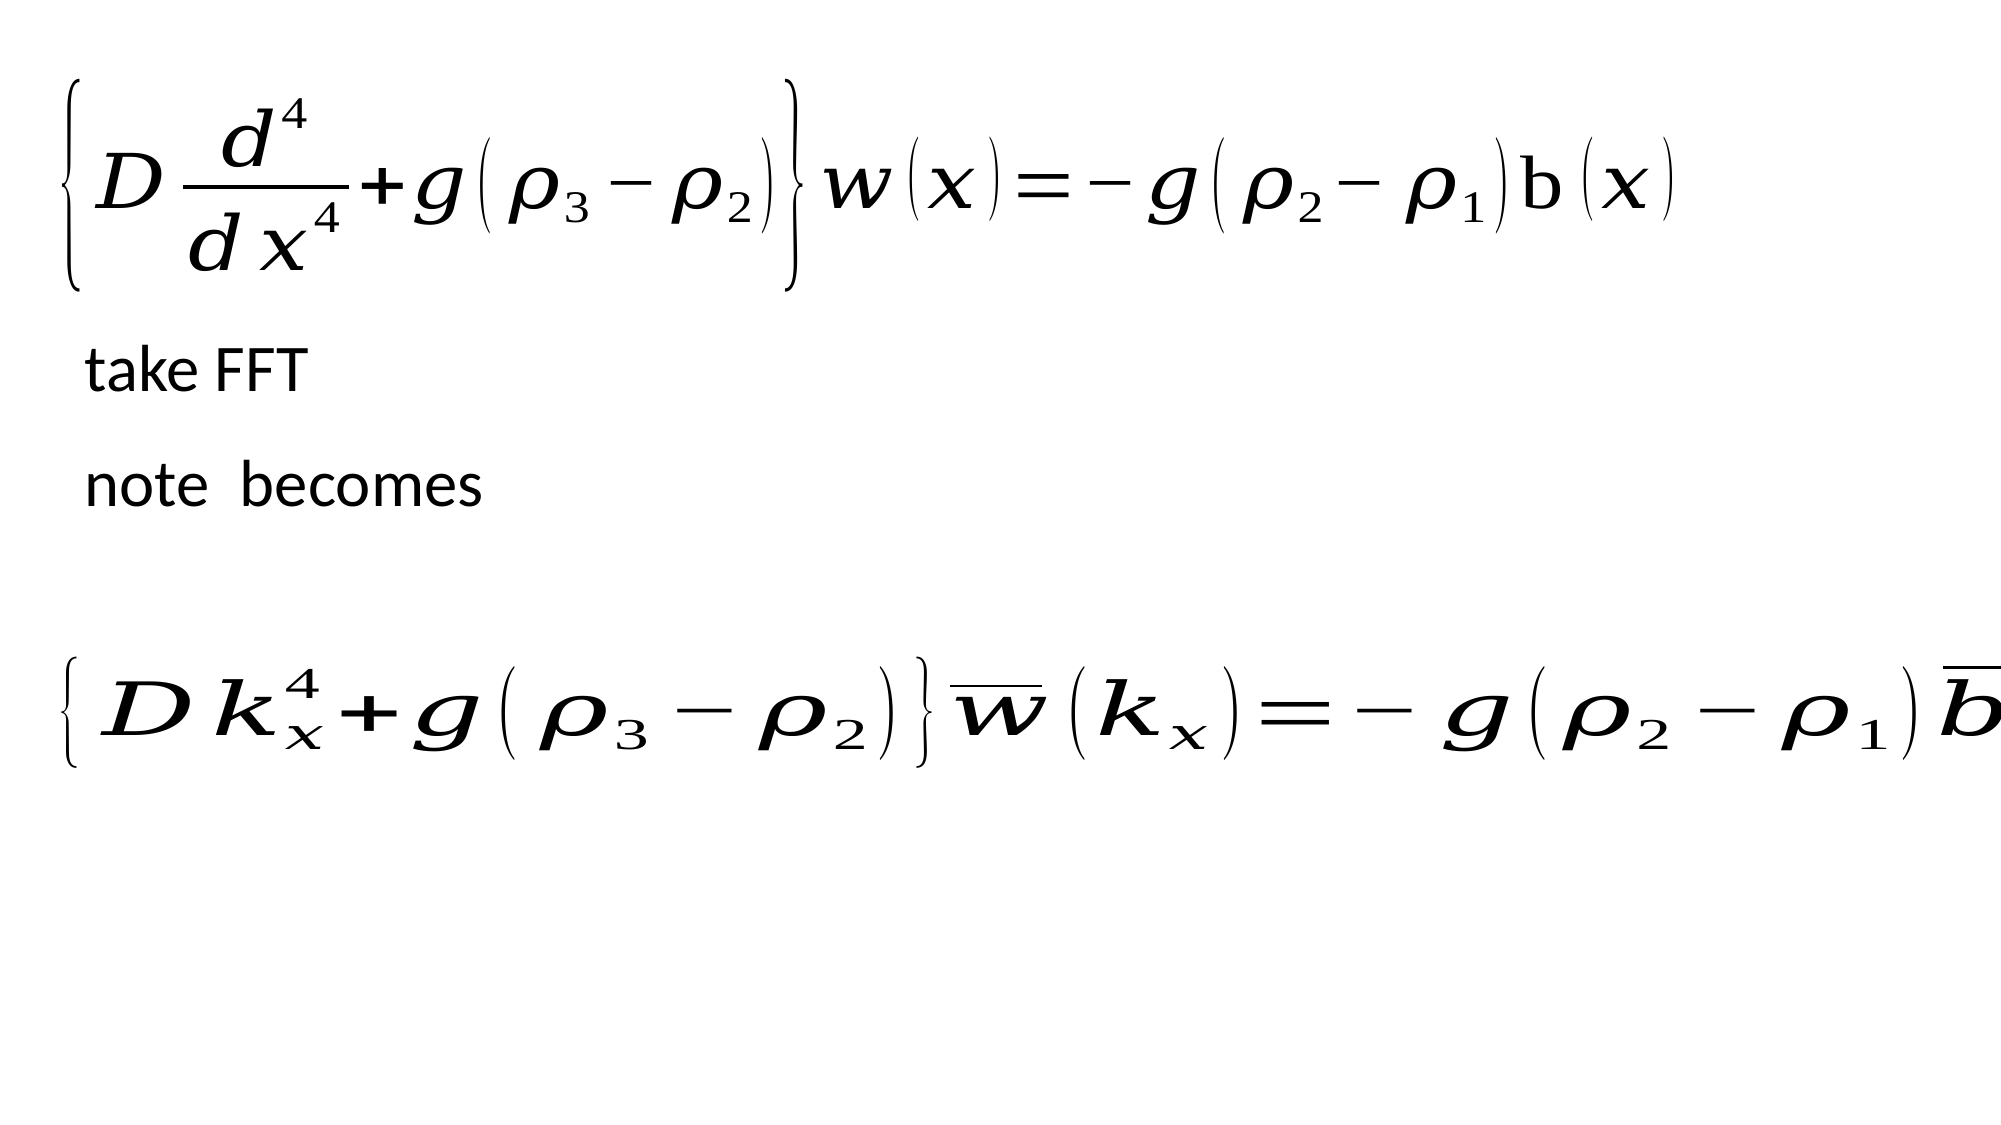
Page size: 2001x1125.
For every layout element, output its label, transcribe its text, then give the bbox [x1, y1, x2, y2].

text_box take FFT [69, 317, 1080, 413]
